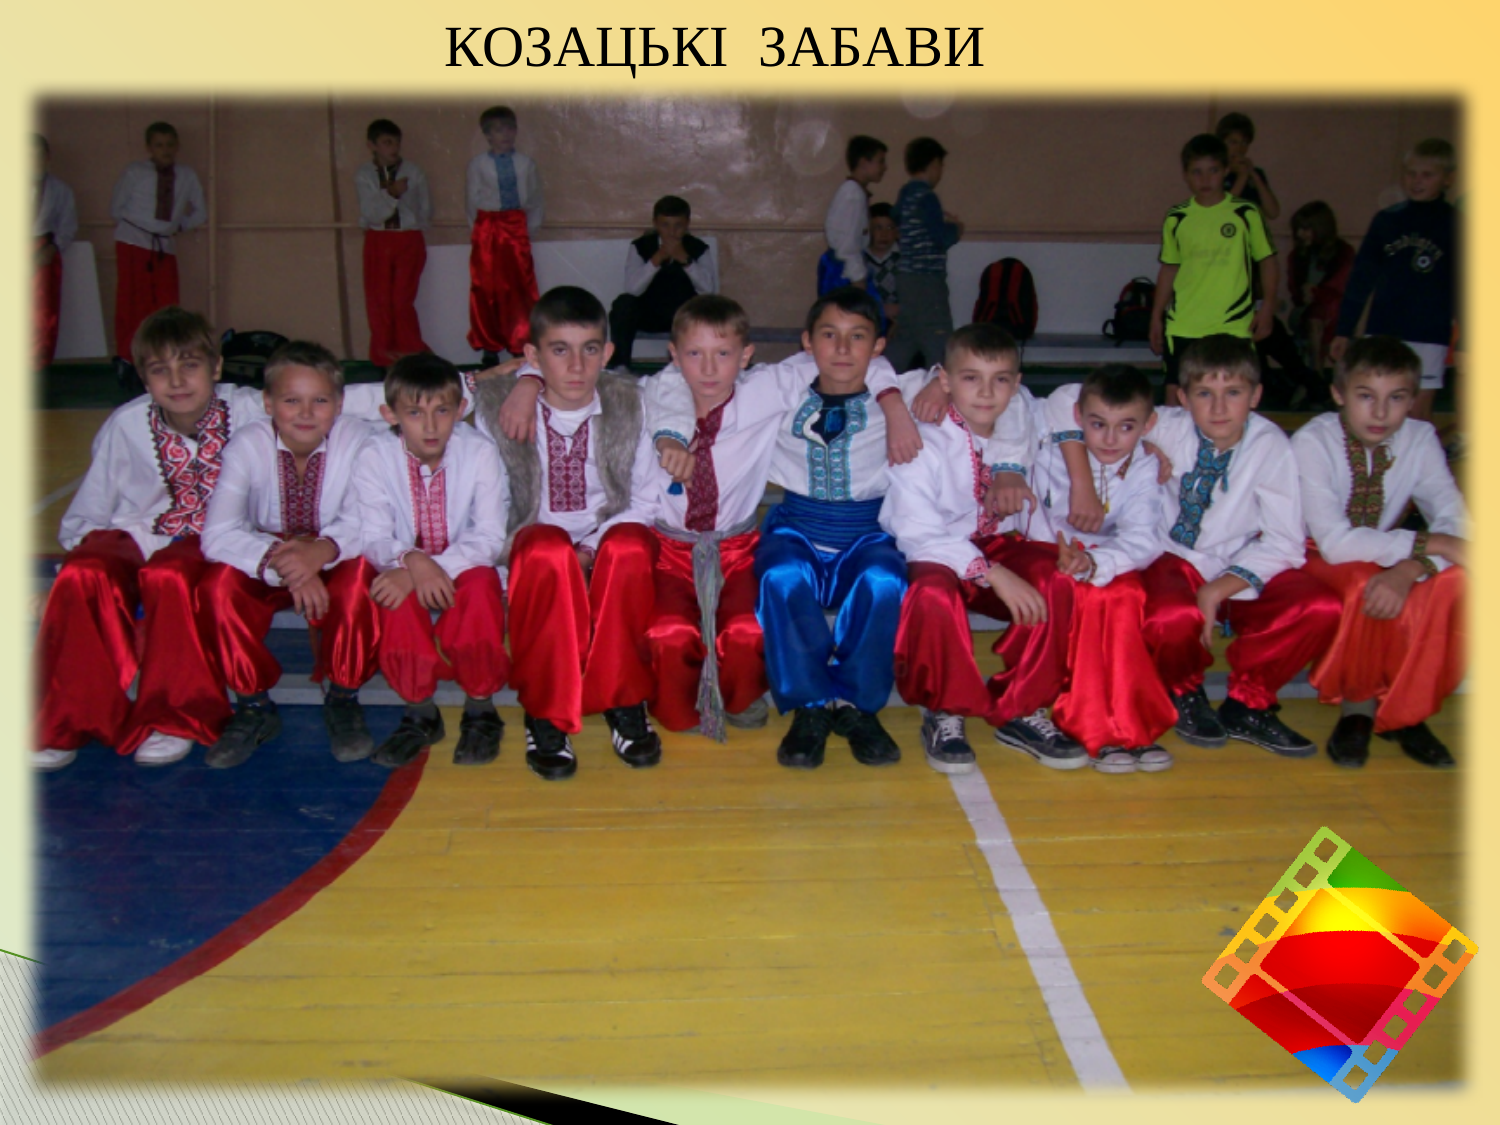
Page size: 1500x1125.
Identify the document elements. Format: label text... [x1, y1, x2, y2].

text_box КОЗАЦЬКІ ЗАБАВИ [429, 0, 1001, 77]
picture [17, 77, 1500, 1125]
